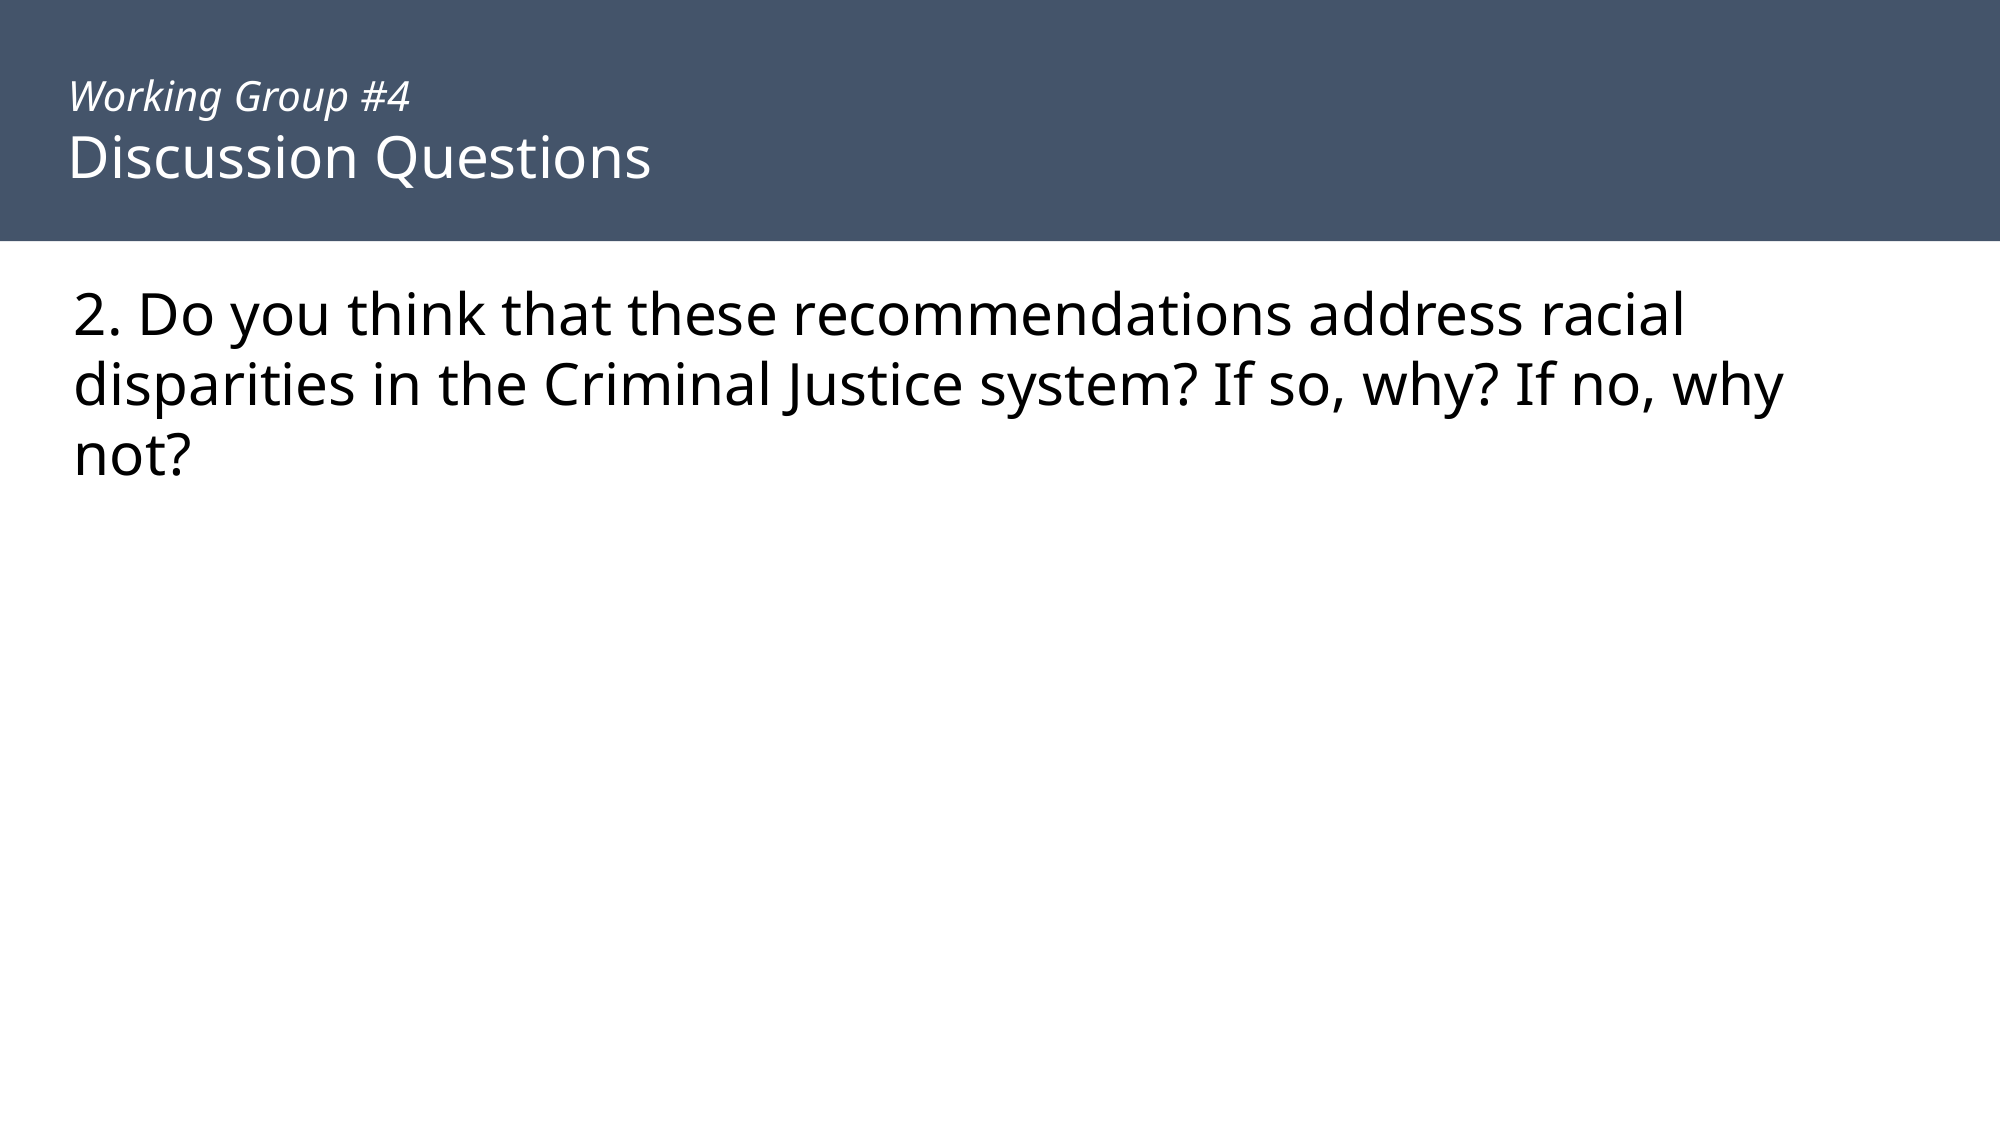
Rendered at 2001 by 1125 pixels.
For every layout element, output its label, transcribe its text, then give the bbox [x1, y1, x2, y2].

text_box 2. Do you think that these recommendations address racial disparities in the Criminal Justice system? If so, why? If no, why not? [59, 269, 1907, 495]
text_box Working Group #4 Discussion Questions [52, 62, 667, 198]
text_box [0, 0, 2000, 242]
